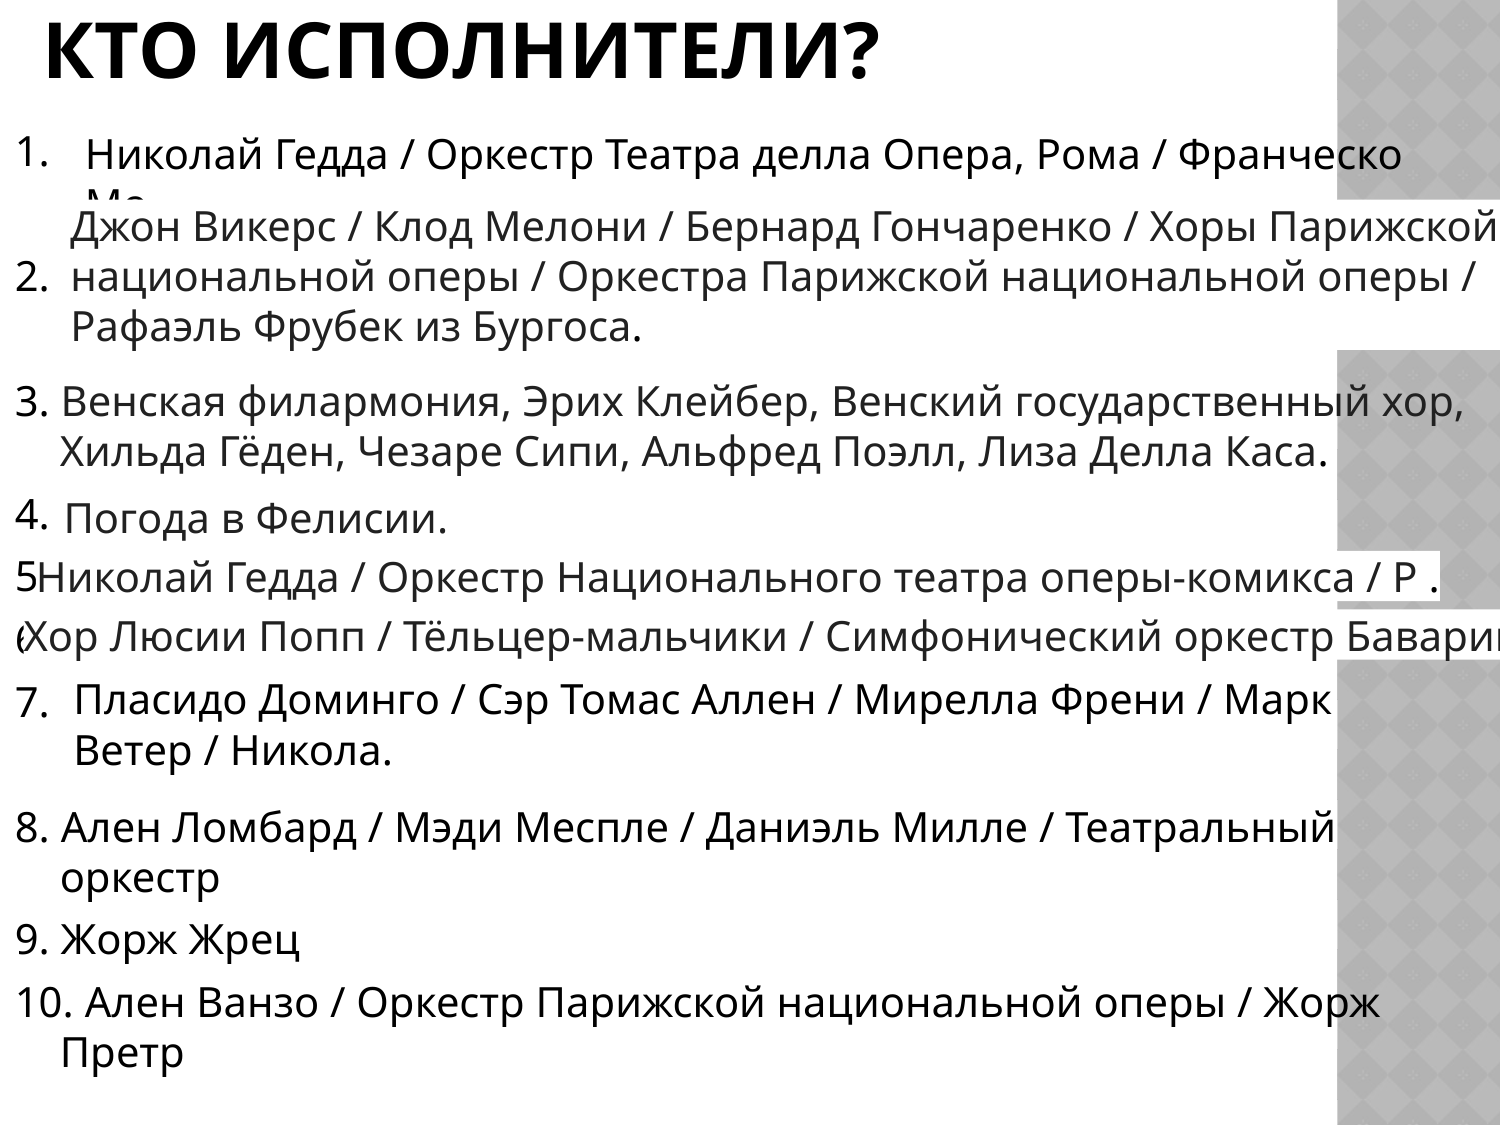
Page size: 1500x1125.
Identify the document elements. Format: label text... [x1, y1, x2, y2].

text_box Хор Люсии Попп / Тёльцер-мальчики / Симфонический оркестр Баварии . [23, 609, 1500, 660]
text_box Пласидо Доминго / Сэр Томас Аллен / Мирелла Френи / Марк Ветер / Никола. [58, 621, 1500, 781]
text_box Джон Викерс / Клод Мелони / Бернард Гончаренко / Хоры Парижской национальной оперы / Оркестра Парижской национальной оперы / Рафаэль Фрубек из Бургоса. [70, 199, 1500, 350]
list 1. 2. 3. Венская филармония, Эрих Клейбер, Венский государственный хор, Хильда Гёден, Чезаре Сипи, Альфред Поэлл, Лиза Делла Каса. 4. 5. 6. 7. 8. Ален Ломбард / Мэди Меспле / Даниэль Милле / Театральный оркестр 9. Жорж Жрец 10. Ален Ванзо / Оркестр Парижской национальной оперы / Жорж Претр [0, 117, 1500, 1125]
text_box Николай Гедда / Оркестр Национального театра оперы-комикса / P . [35, 550, 1440, 602]
title Кто исполнители? [35, 0, 1223, 117]
text_box Погода в Фелисии. [63, 492, 460, 543]
text_box Николай Гедда / Оркестр Театра делла Опера, Рома / Франческо Мо. [70, 70, 1500, 199]
